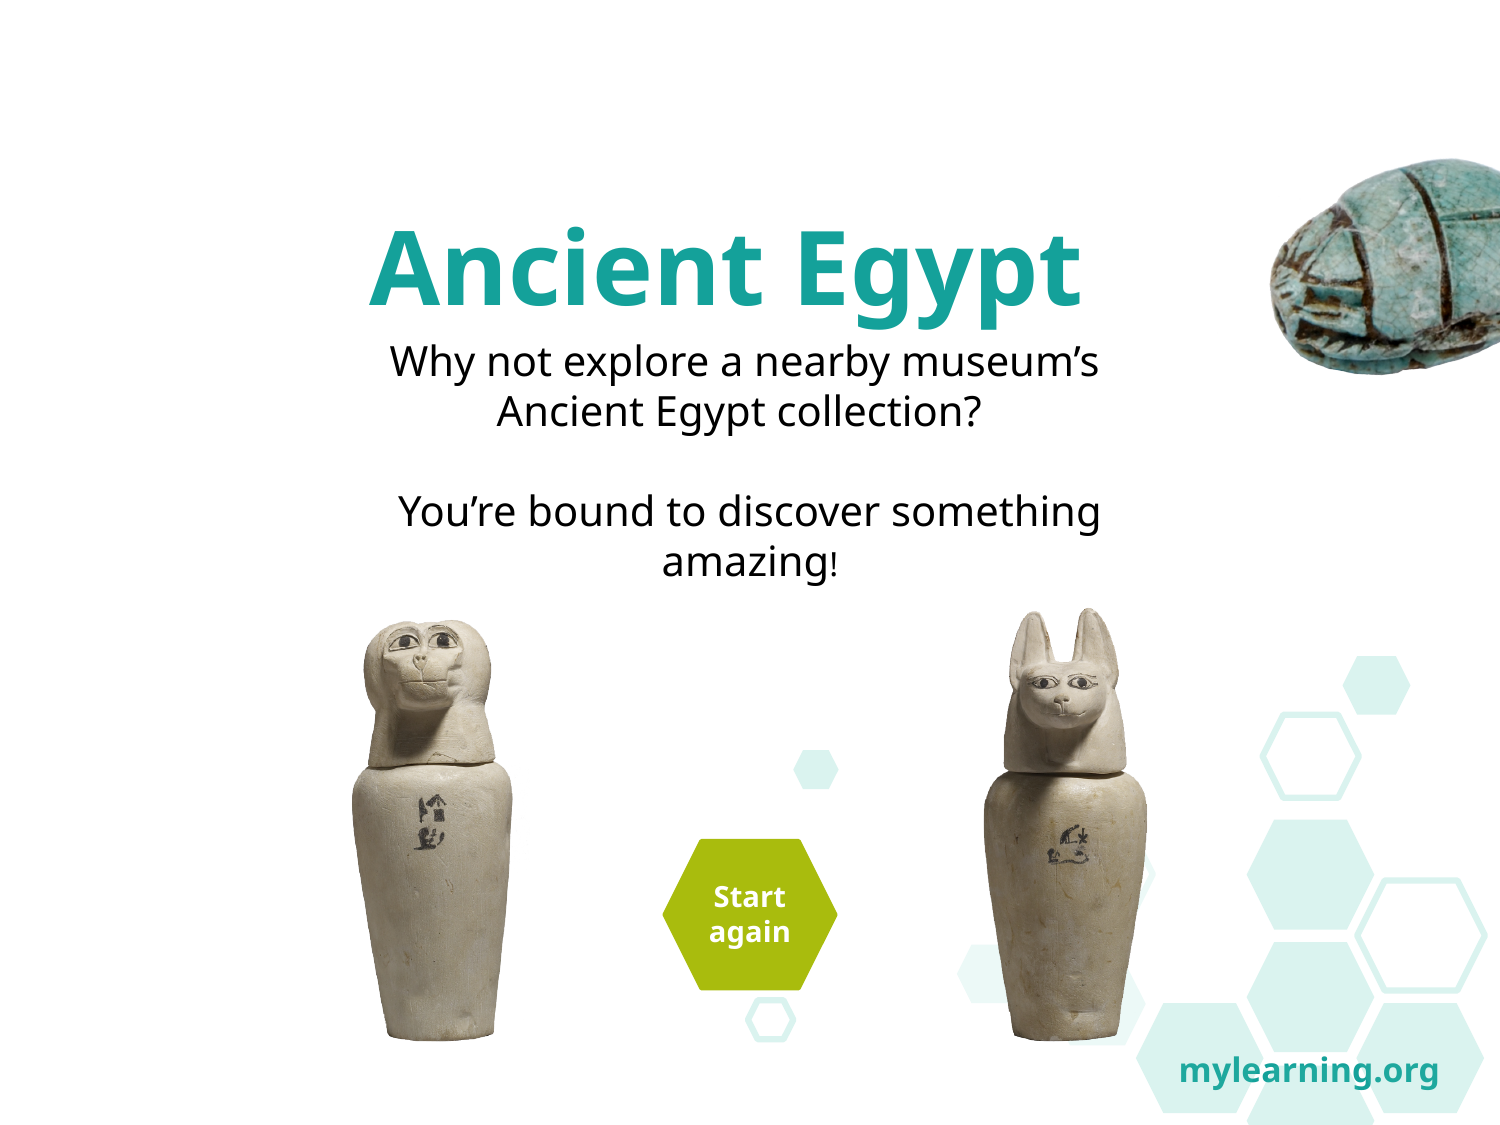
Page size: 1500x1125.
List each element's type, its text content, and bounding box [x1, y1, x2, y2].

picture [1177, 55, 1500, 463]
picture [342, 600, 530, 1058]
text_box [747, 655, 1486, 1125]
text_box Why not explore a nearby museum’s Ancient Egypt collection? You’re bound to discover something amazing! [365, 327, 1135, 593]
text_box Start again [662, 838, 742, 991]
text_box Ancient Egypt [354, 194, 1146, 334]
picture [975, 600, 1156, 1049]
